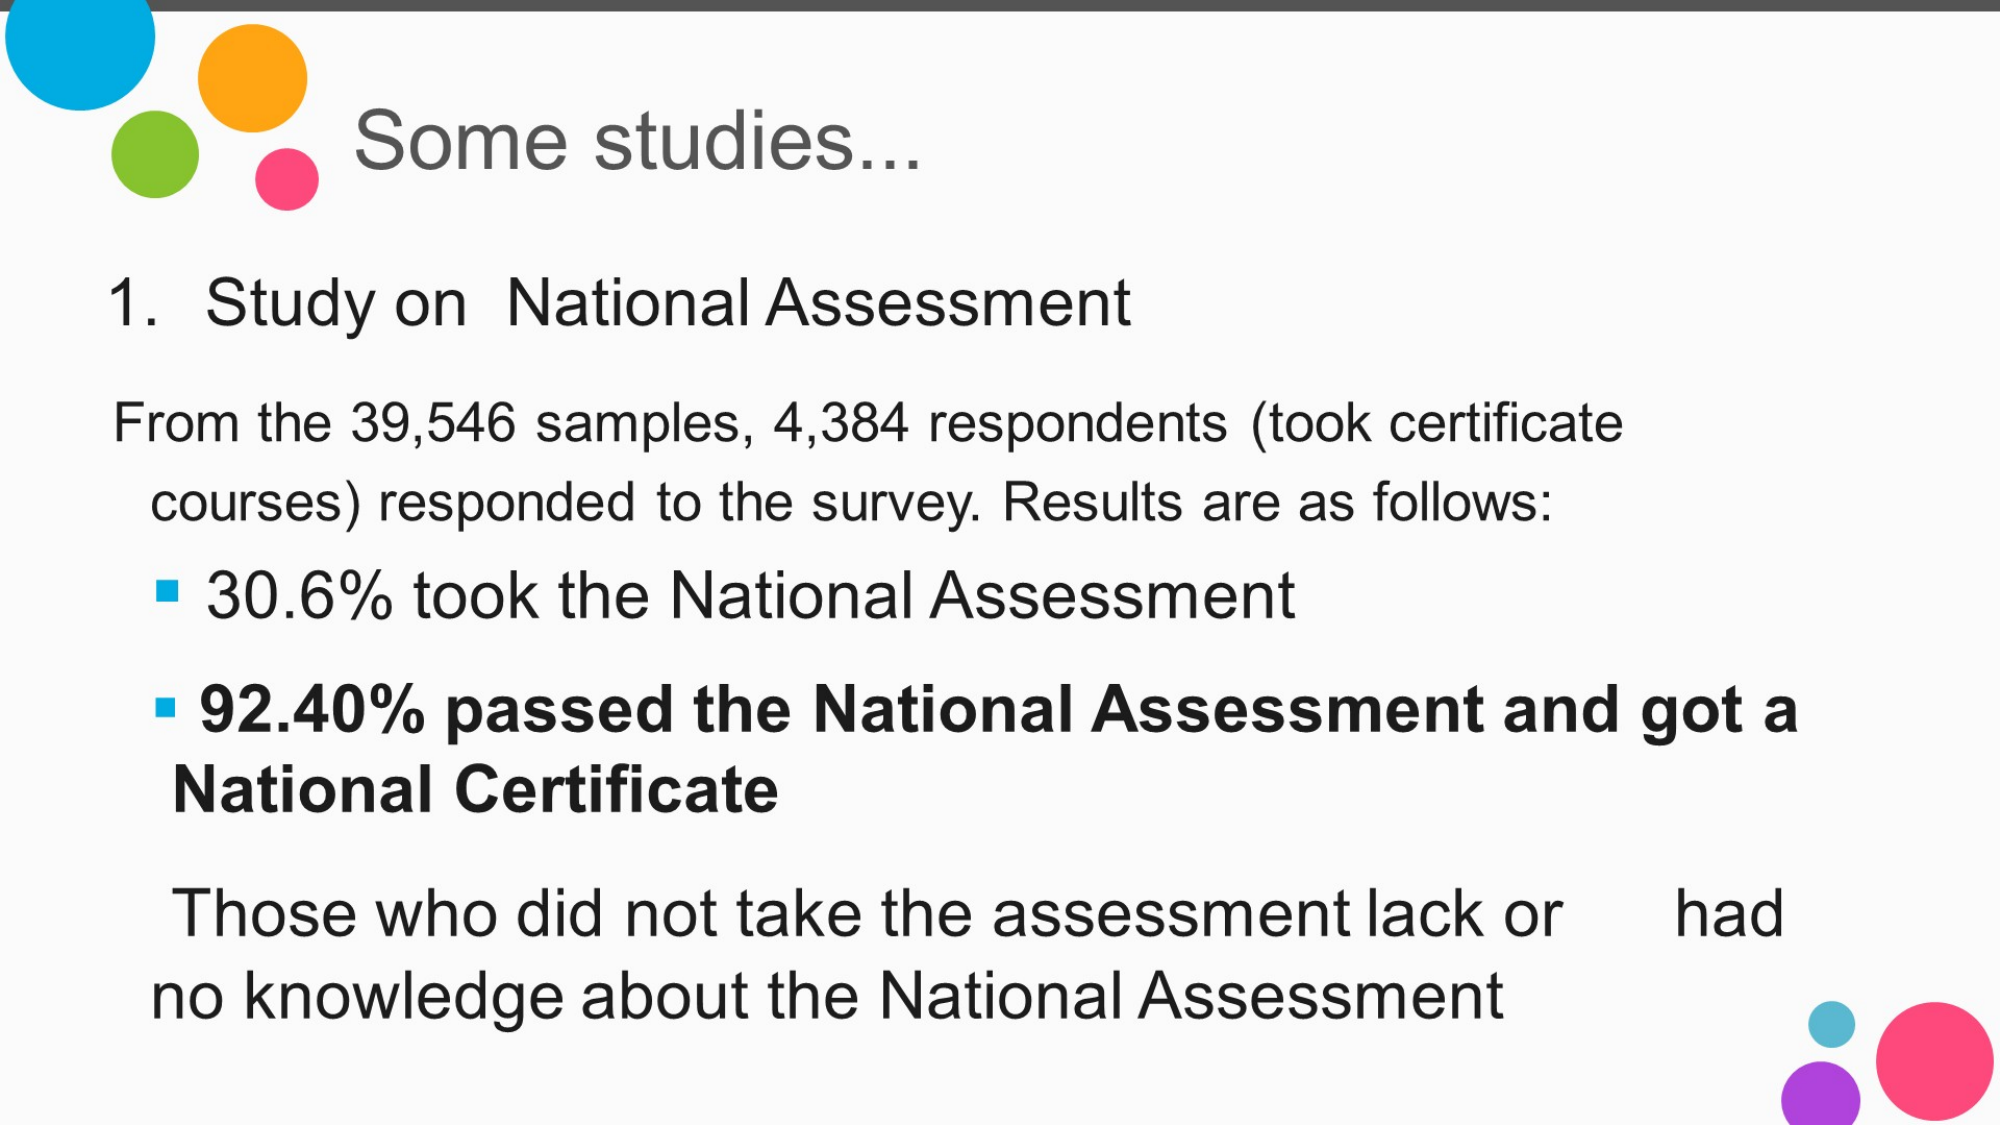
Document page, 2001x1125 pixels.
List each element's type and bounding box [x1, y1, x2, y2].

list [0, 0, 2000, 1125]
